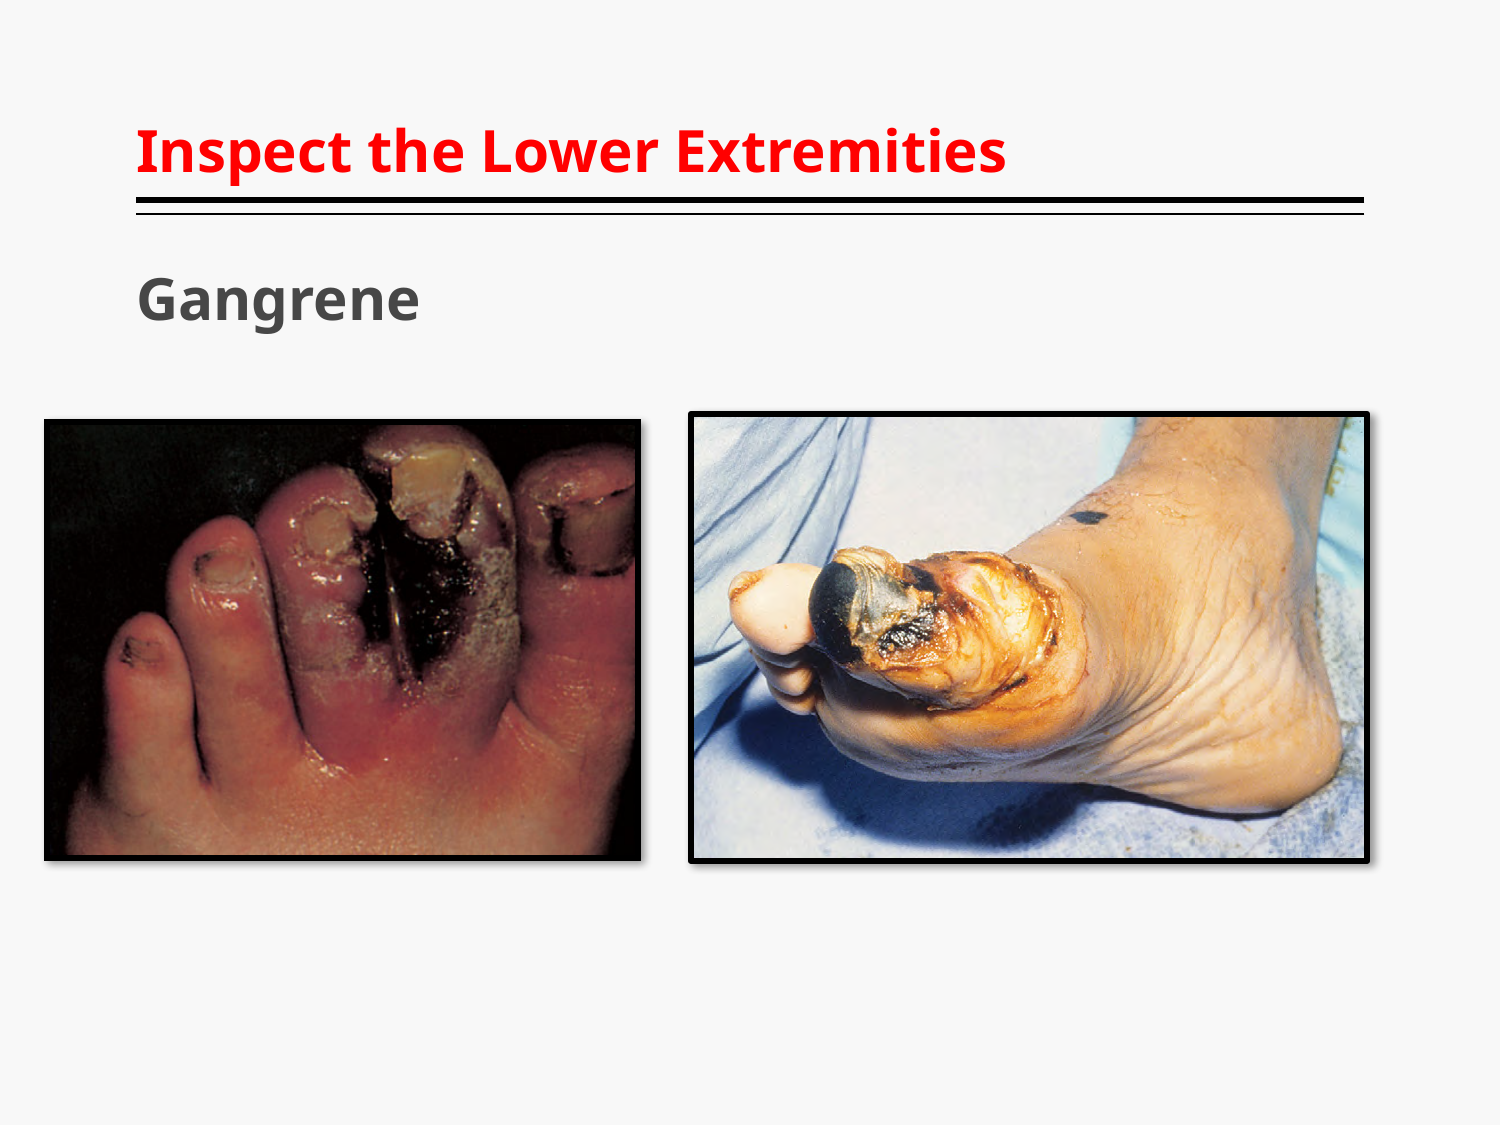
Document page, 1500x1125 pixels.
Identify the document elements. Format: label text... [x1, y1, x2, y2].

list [693, 417, 1364, 858]
list Gangrene [135, 262, 676, 1013]
title Inspect the Lower Extremities [135, 12, 1364, 193]
picture [49, 424, 635, 855]
